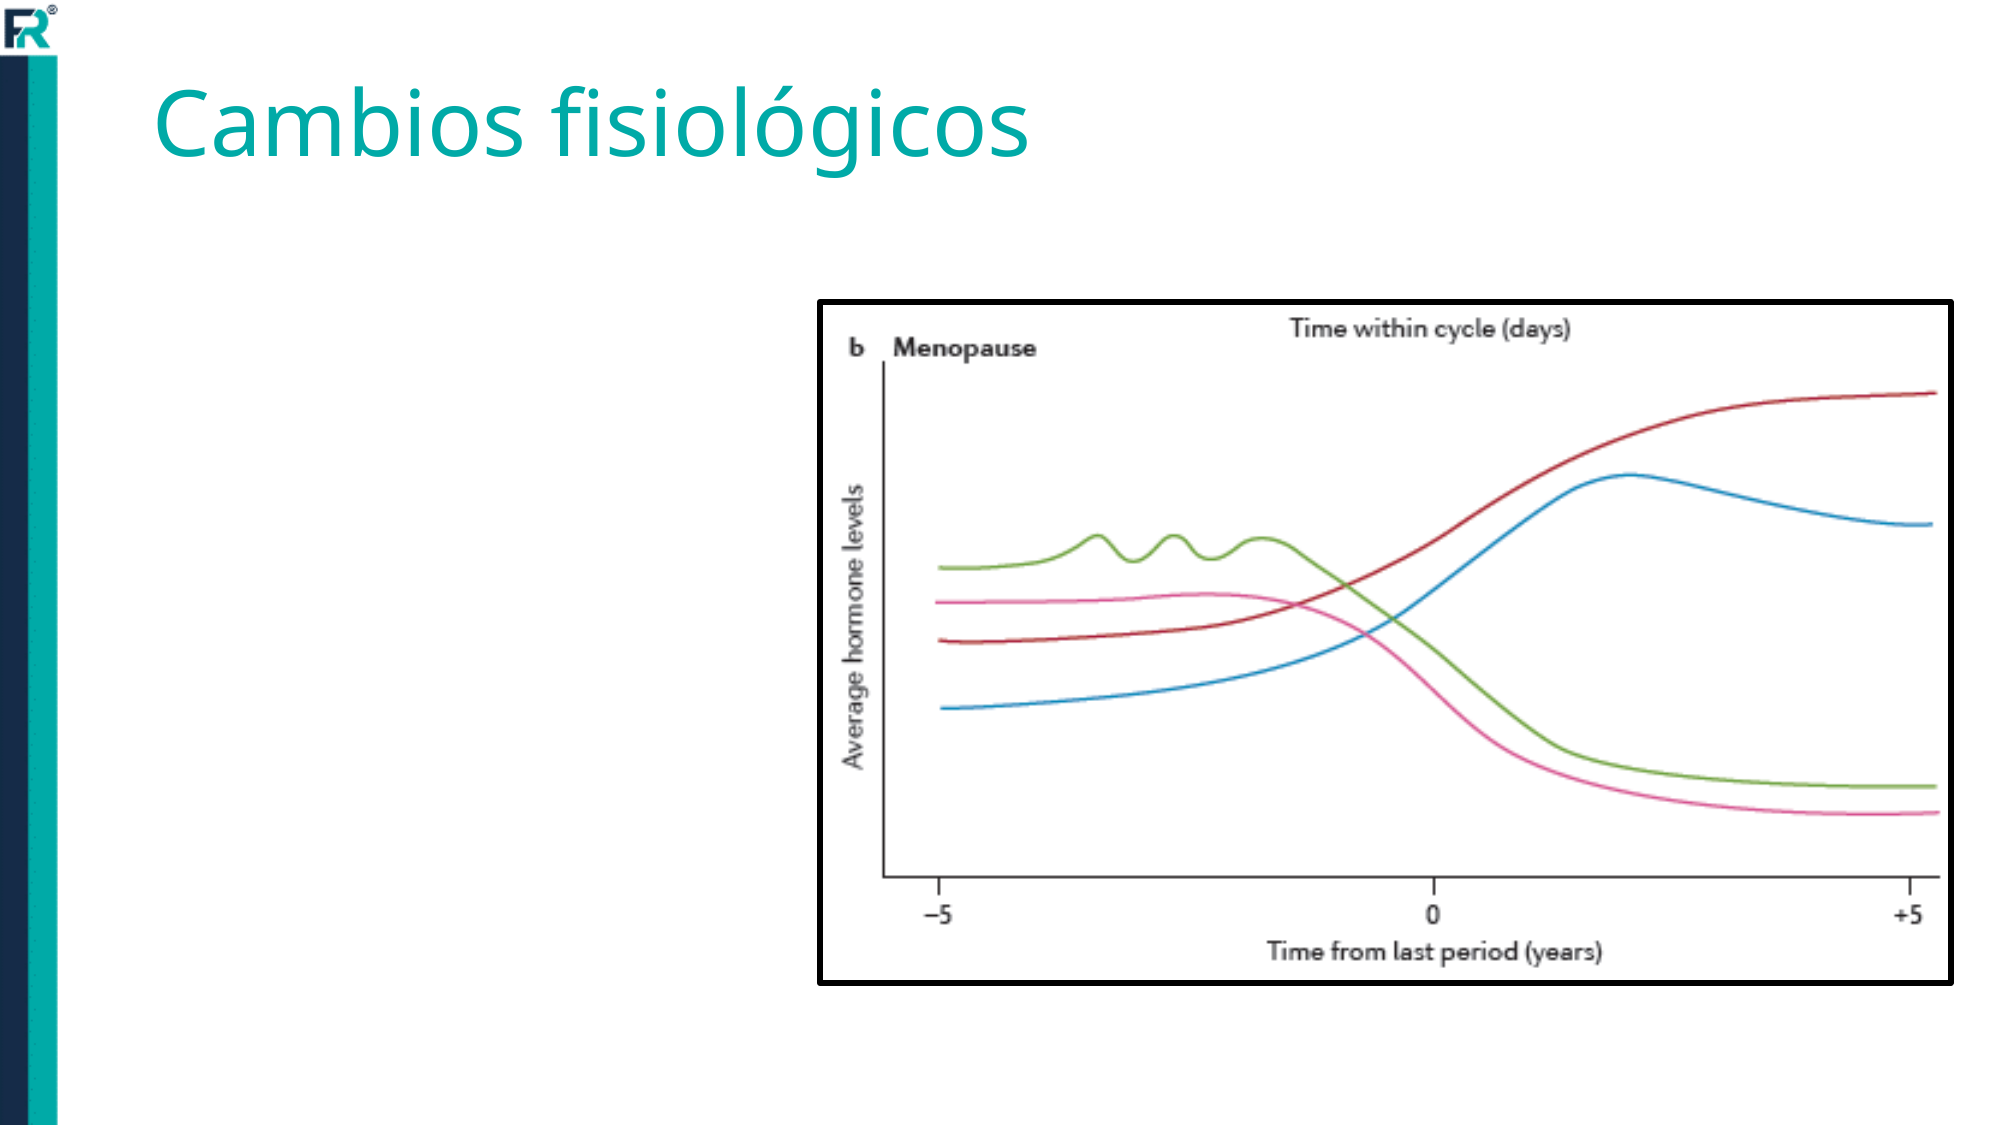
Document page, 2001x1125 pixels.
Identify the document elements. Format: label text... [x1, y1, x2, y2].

picture [0, 0, 2001, 1125]
title Cambios fisiológicos [137, 18, 1863, 236]
